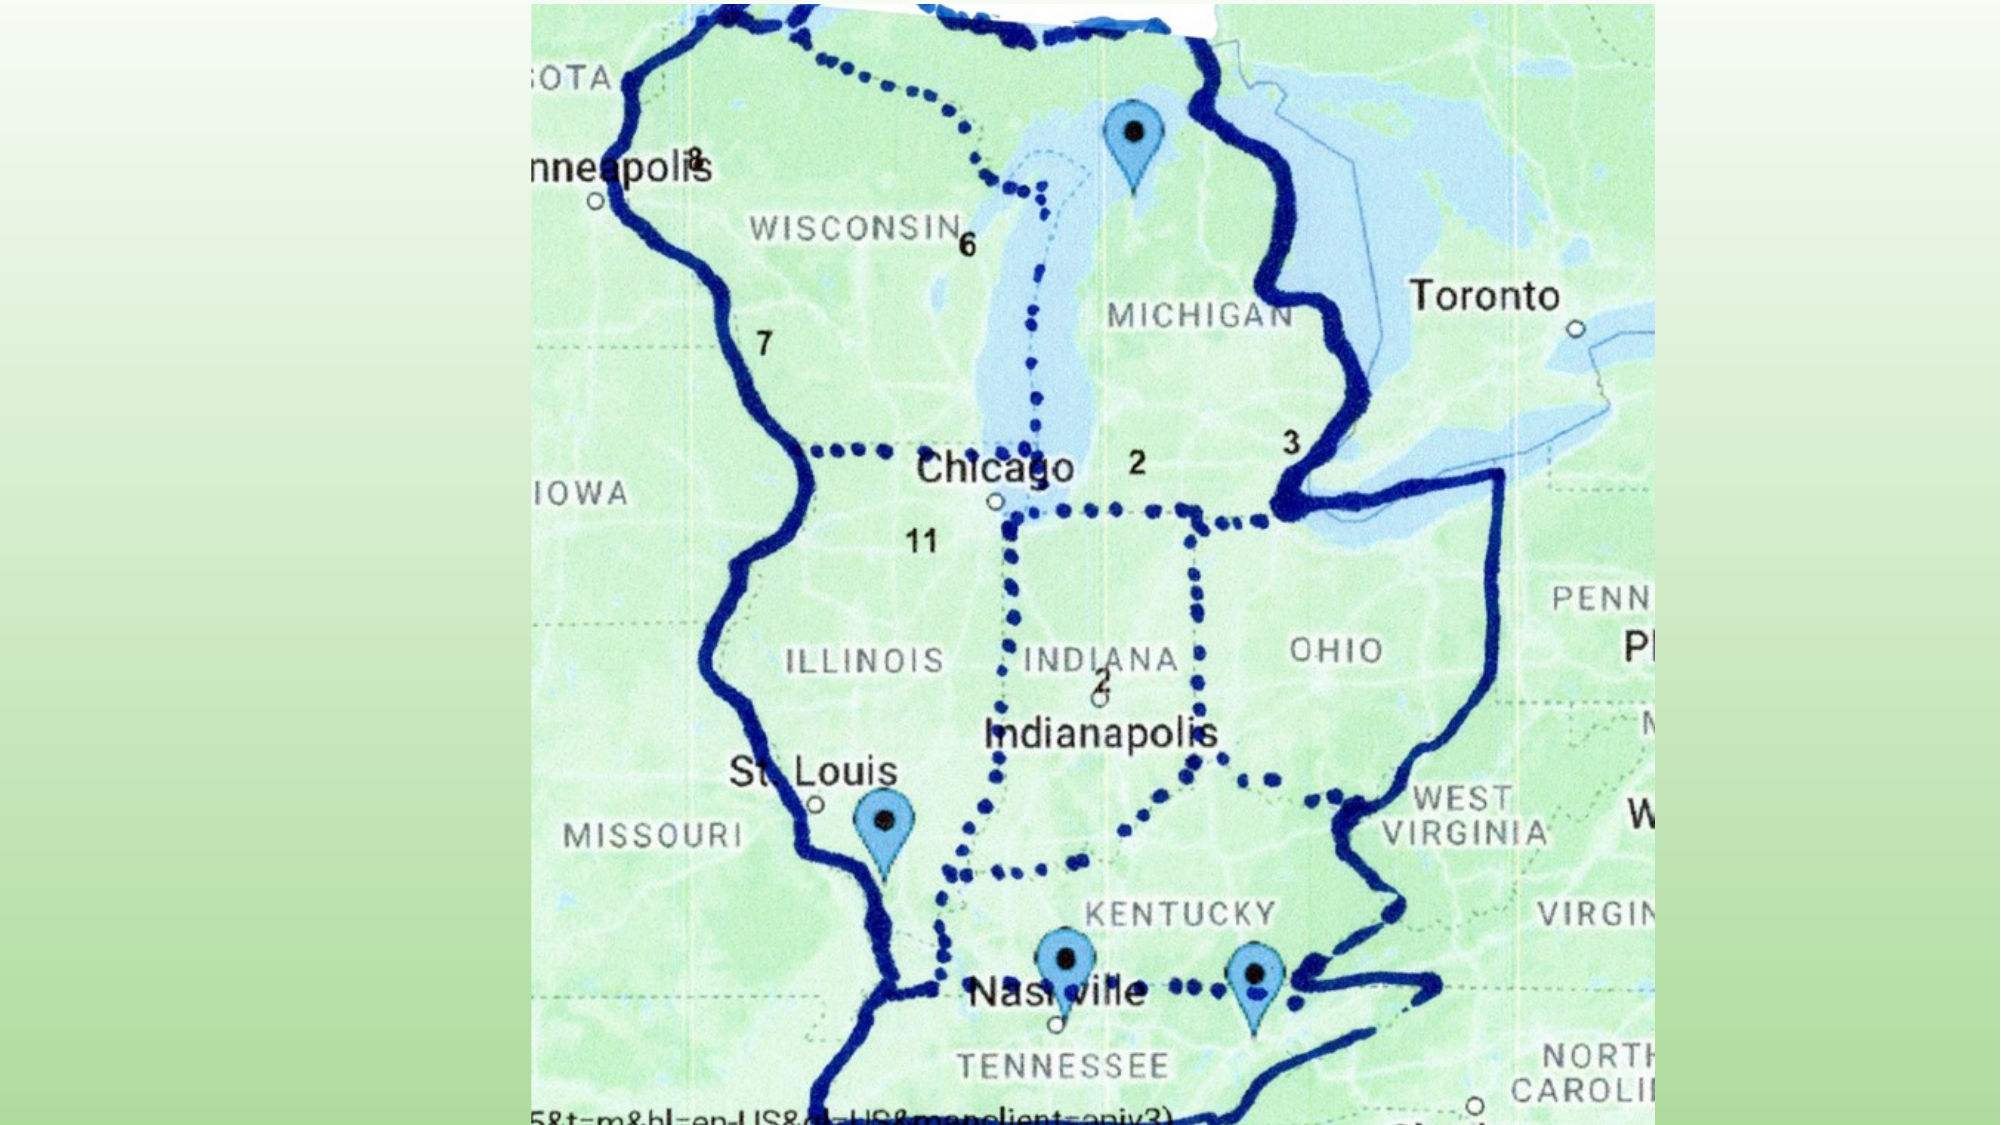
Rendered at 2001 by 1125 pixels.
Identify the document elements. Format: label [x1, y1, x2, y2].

picture [531, 4, 1655, 1125]
